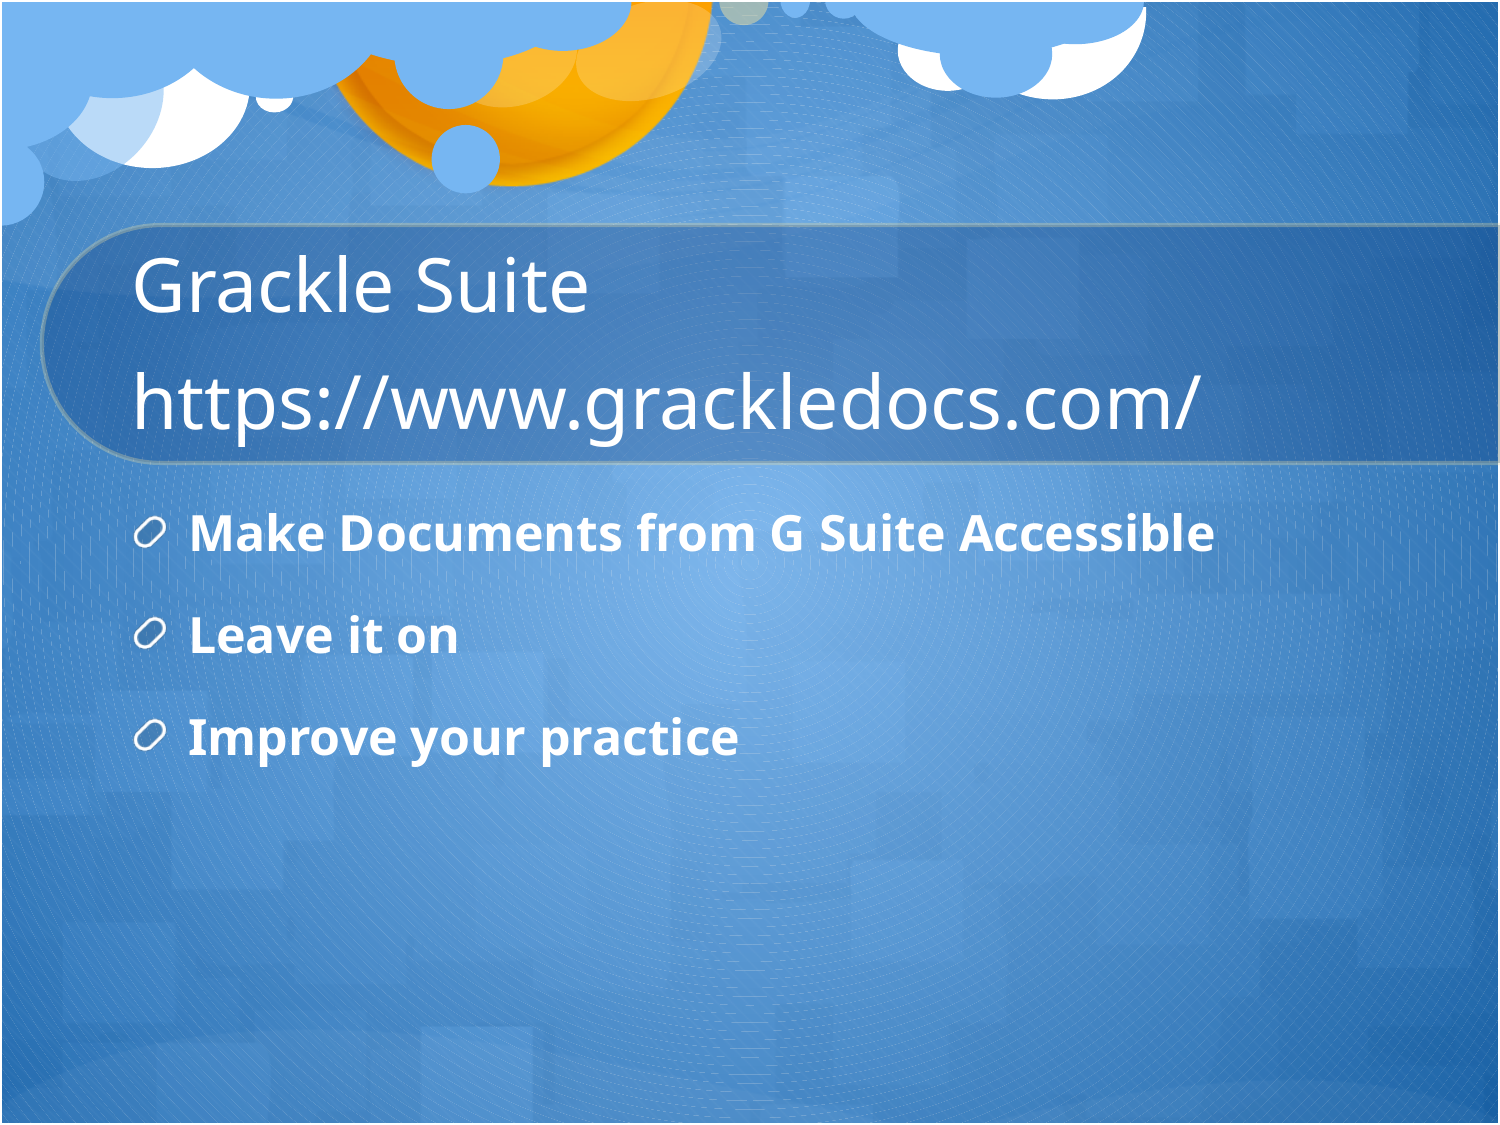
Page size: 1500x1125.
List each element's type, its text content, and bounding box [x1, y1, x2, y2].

list Make Documents from G Suite Accessible Leave it on Improve your practice [116, 494, 1383, 1050]
picture [2, 2, 1498, 1123]
picture [44, 228, 1497, 460]
title Grackle Suite https://www.grackledocs.com/ [116, 209, 1383, 447]
